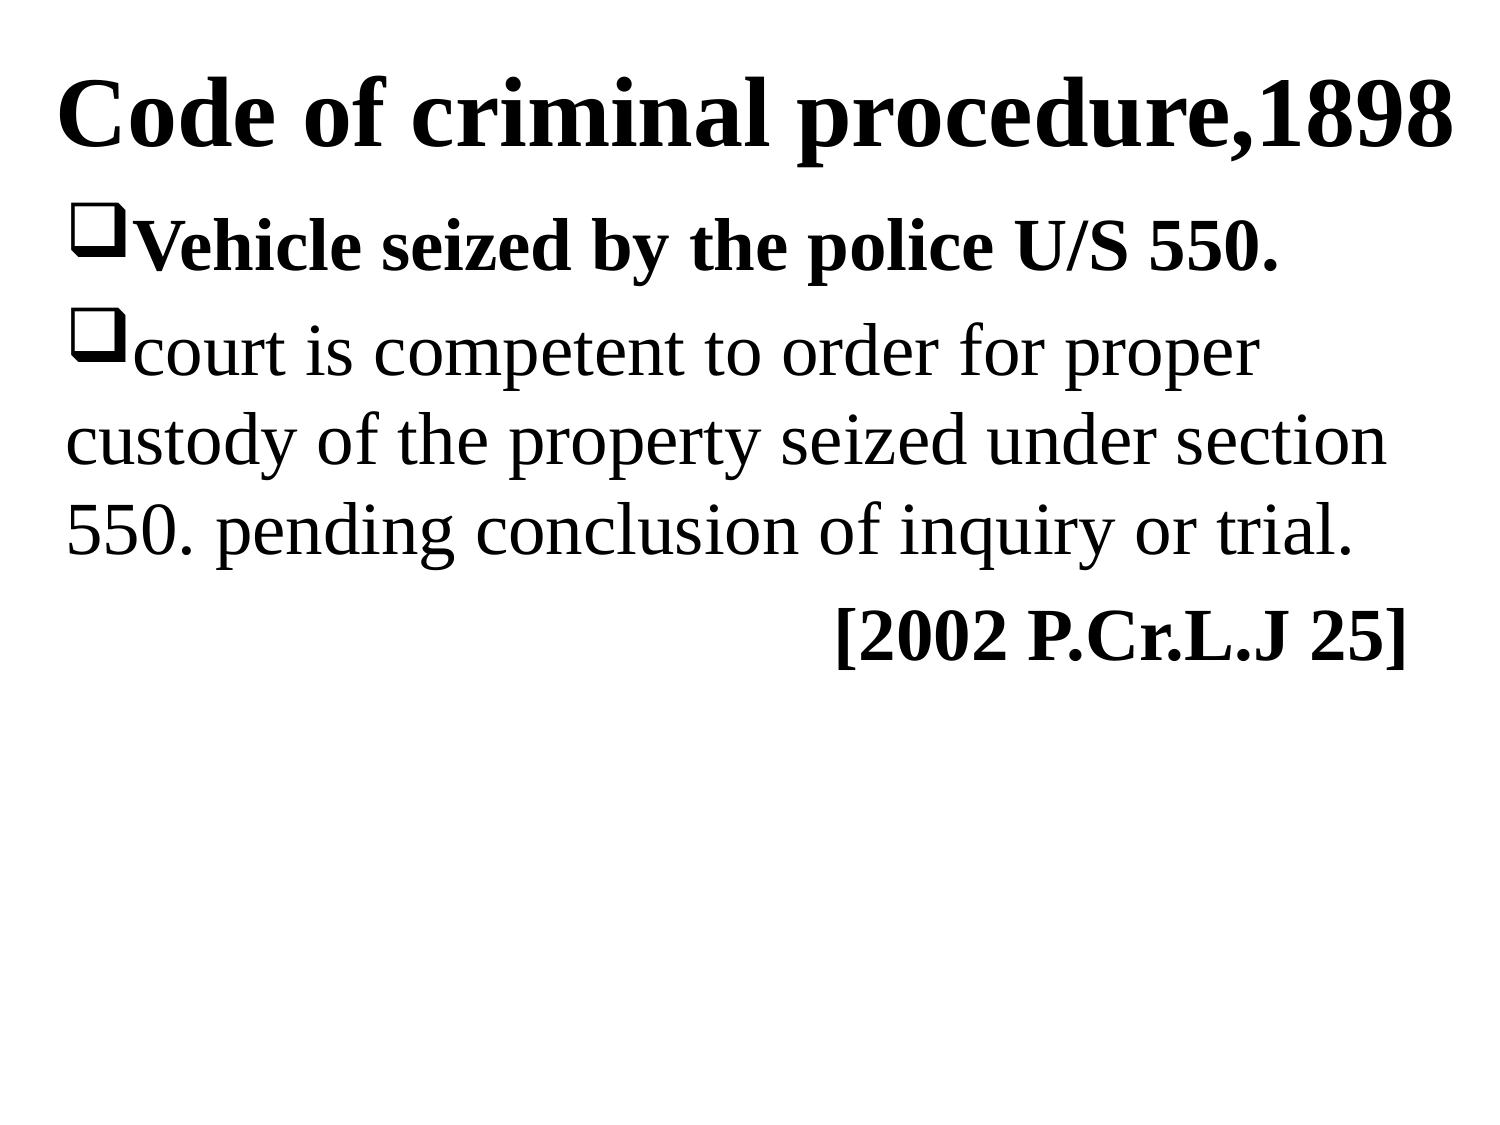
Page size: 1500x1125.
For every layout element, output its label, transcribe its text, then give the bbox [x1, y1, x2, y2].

title Code of criminal procedure,1898 [24, 50, 1488, 163]
subtitle Vehicle seized by the police U/S 550. court is competent to order for proper custody of the property seized under section 550. pending conclusion of inquiry or trial. [2002 P.Cr.L.J 25] [50, 187, 1450, 1088]
